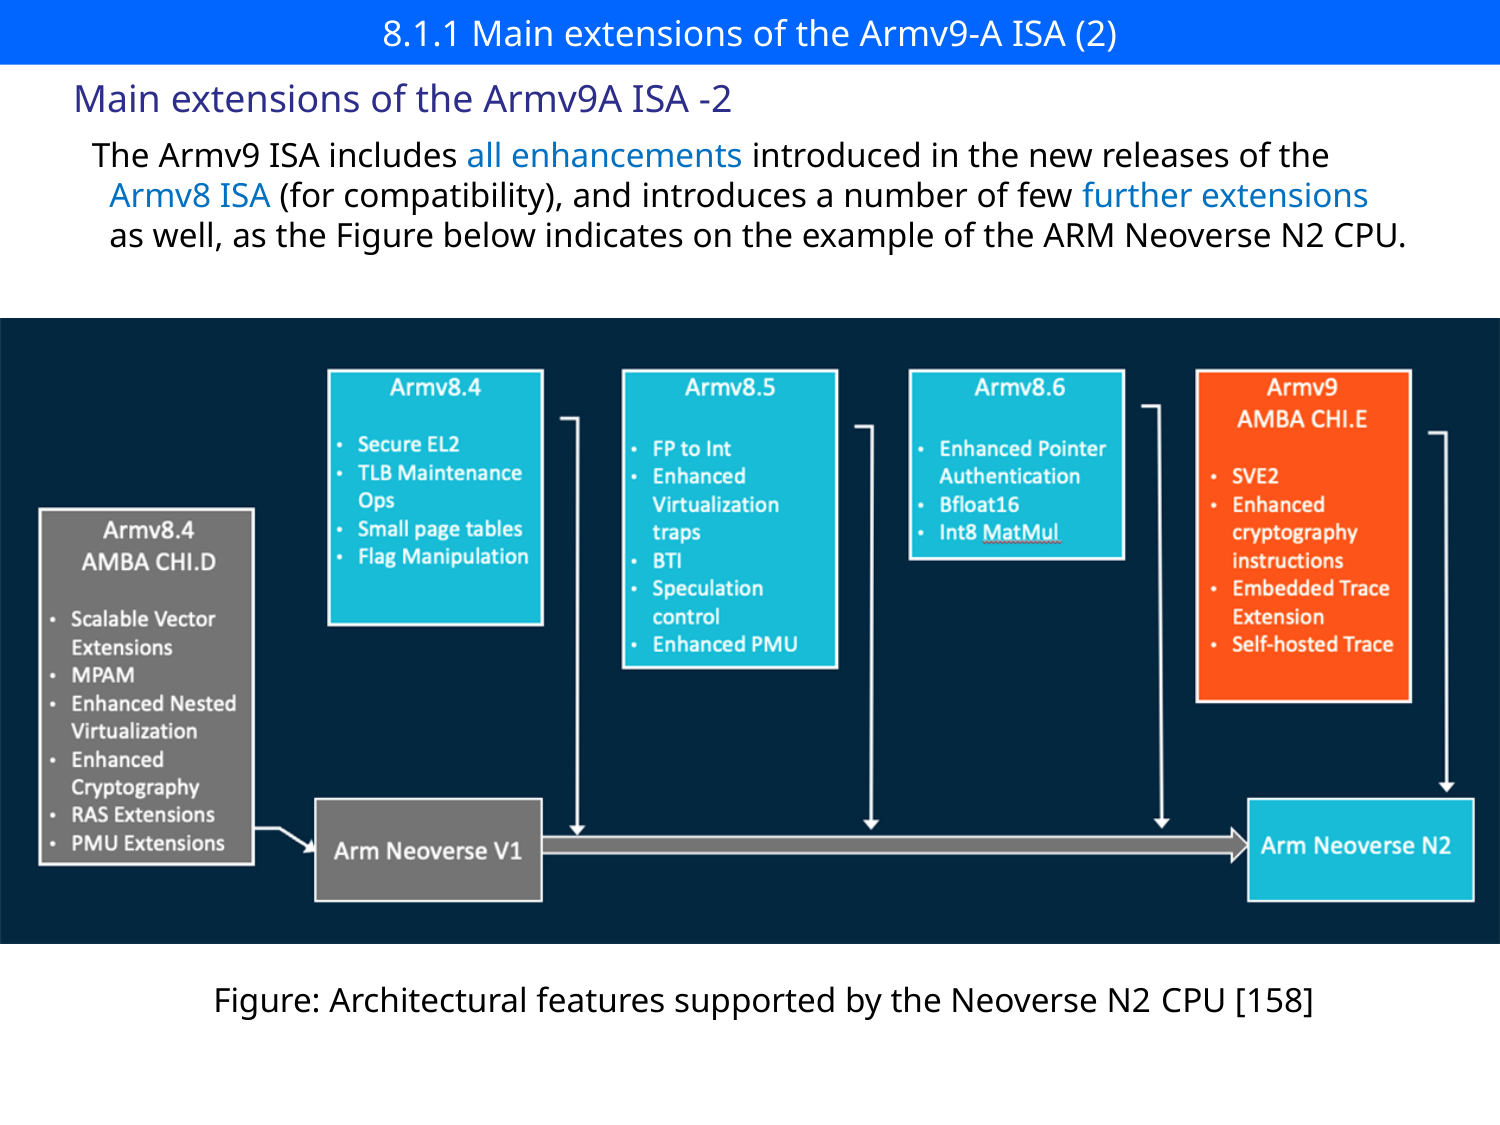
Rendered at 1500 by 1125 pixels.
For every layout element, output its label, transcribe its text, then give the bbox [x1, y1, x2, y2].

picture [0, 318, 1500, 944]
text_box Main extensions of the Armv9A ISA -2 [58, 67, 768, 128]
text_box Figure: Architectural features supported by the Neoverse N2 CPU [158] [198, 971, 1330, 1027]
text_box The Armv9 ISA includes all enhancements introduced in the new releases of the Armv8 ISA (for compatibility), and introduces a number of few further extensions as well, as the Figure below indicates on the example of the ARM Neoverse N2 CPU. [77, 126, 1425, 262]
title 8.1.1 Main extensions of the Armv9-A ISA (2) [0, 0, 1500, 65]
